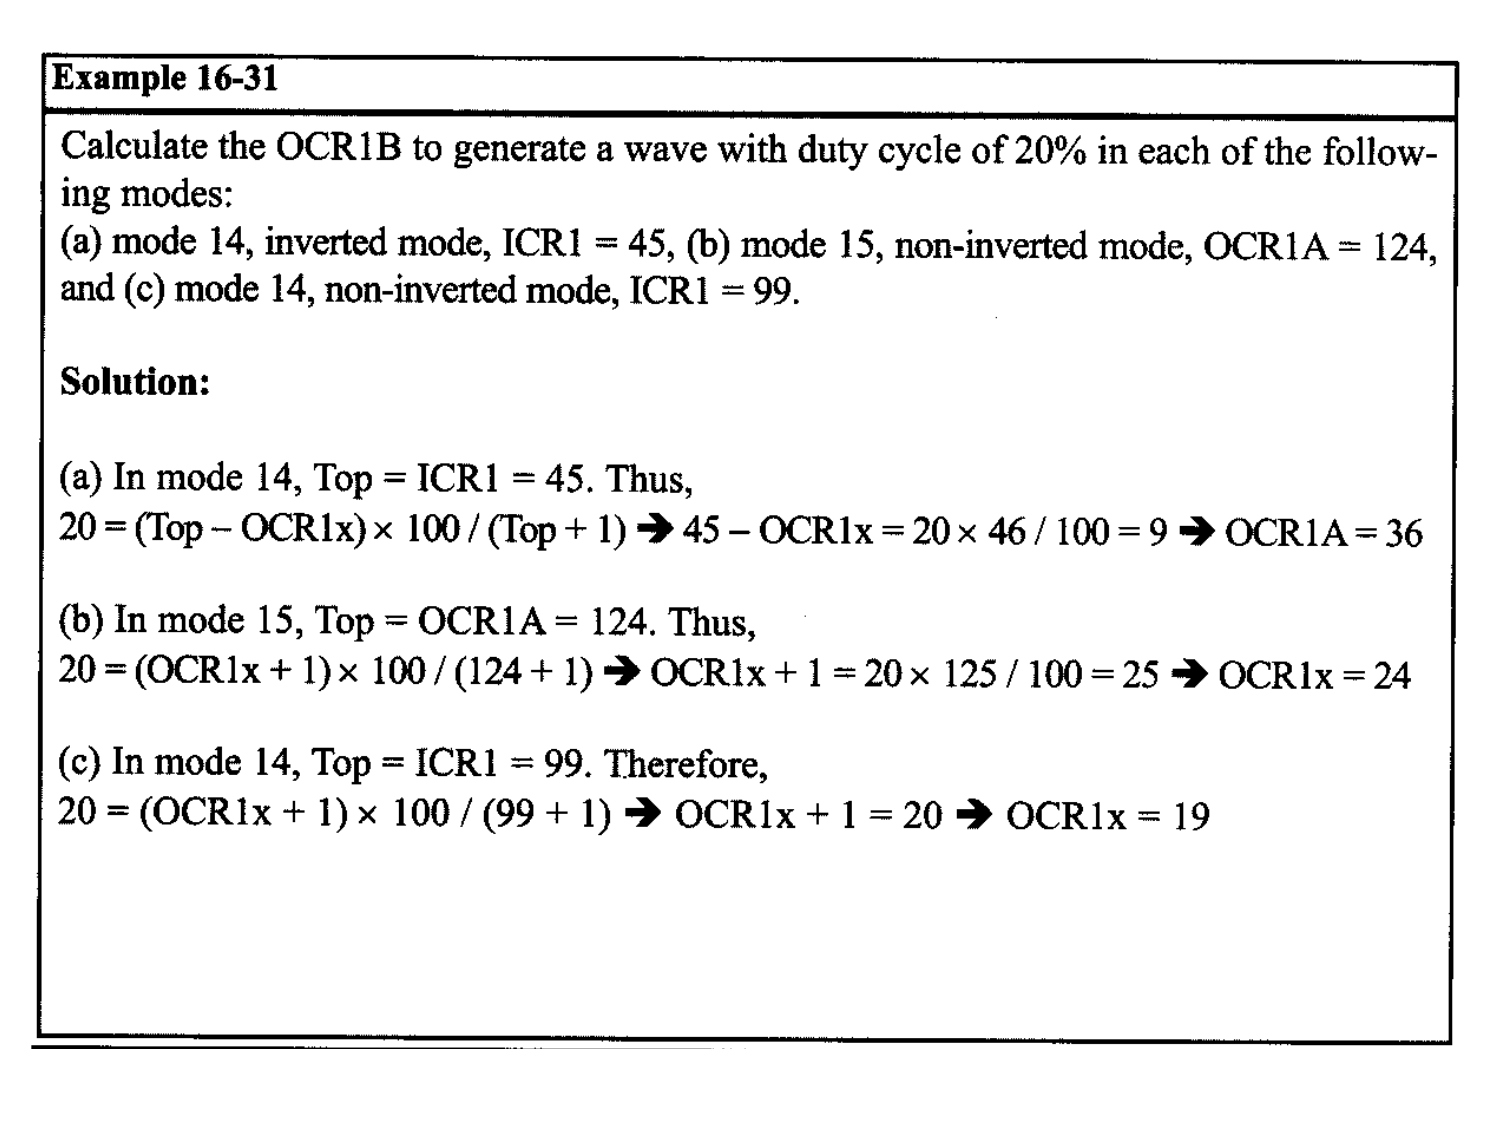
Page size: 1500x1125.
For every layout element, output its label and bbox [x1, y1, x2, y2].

picture [31, 35, 1469, 1049]
